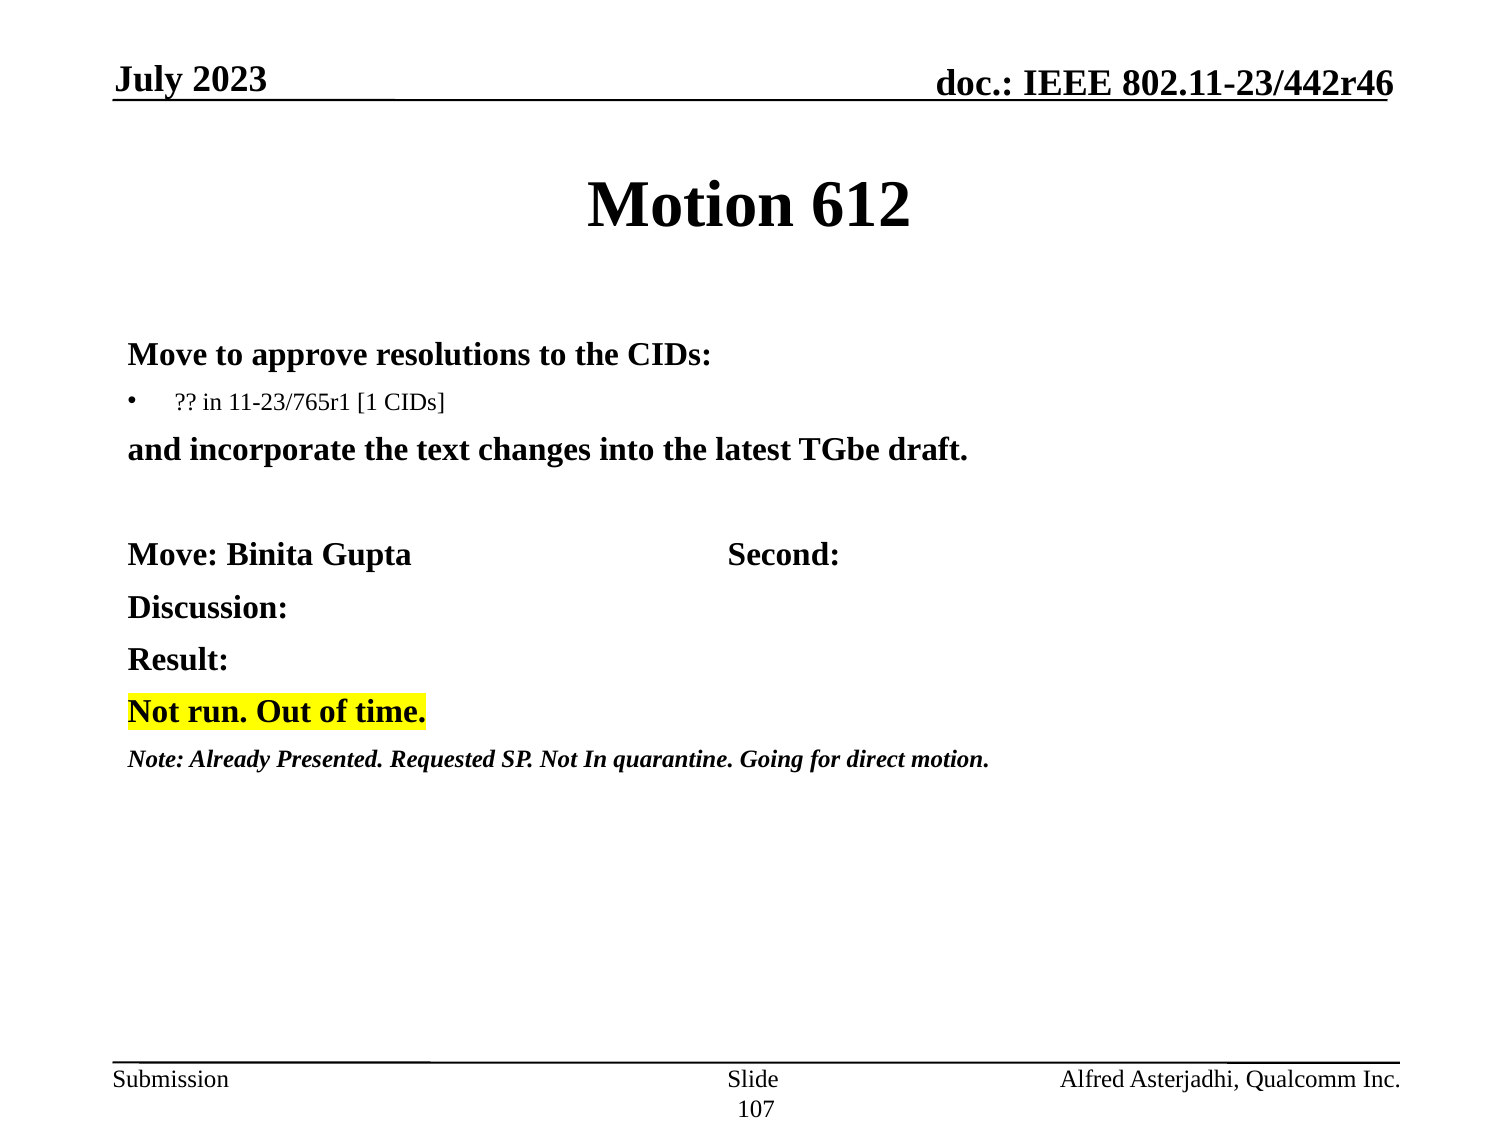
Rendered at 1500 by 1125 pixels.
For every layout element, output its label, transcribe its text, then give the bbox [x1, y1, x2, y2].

list Move to approve resolutions to the CIDs: ?? in 11-23/765r1 [1 CIDs] and incorporate the text changes into the latest TGbe draft. Move: Binita Gupta Second: Discussion: Result: Not run. Out of time. Note: Already Presented. Requested SP. Not In quarantine. Going for direct motion. [112, 324, 1388, 1063]
slide_number Slide 107 [712, 1061, 800, 1123]
title Motion 612 [112, 112, 1388, 288]
footer Alfred Asterjadhi, Qualcomm Inc. [878, 1061, 1402, 1093]
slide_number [114, 54, 423, 100]
